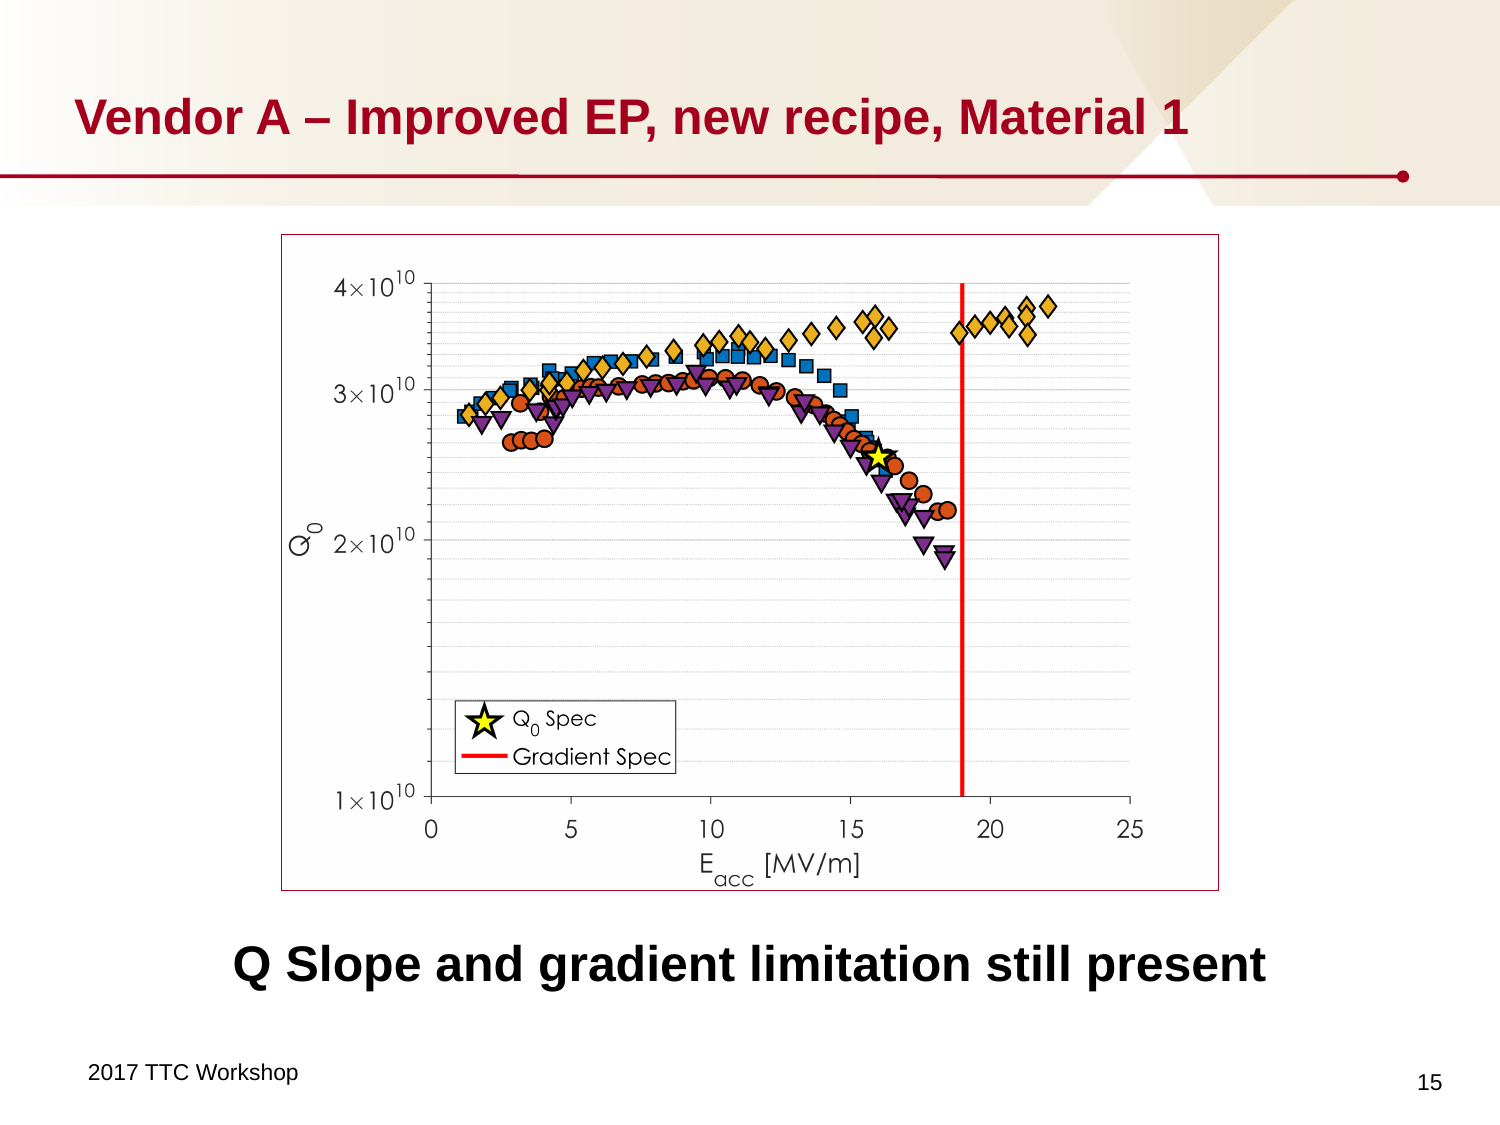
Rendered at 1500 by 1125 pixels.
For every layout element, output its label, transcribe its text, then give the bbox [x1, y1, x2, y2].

text_box Q Slope and gradient limitation still present [198, 923, 1302, 999]
slide_number 15 [1405, 1036, 1458, 1125]
picture [280, 234, 1219, 891]
picture [0, 0, 1500, 206]
footer 2017 TTC Workshop [73, 1050, 750, 1102]
title Vendor A – Improved EP, new recipe, Material 1 [74, 21, 1404, 145]
